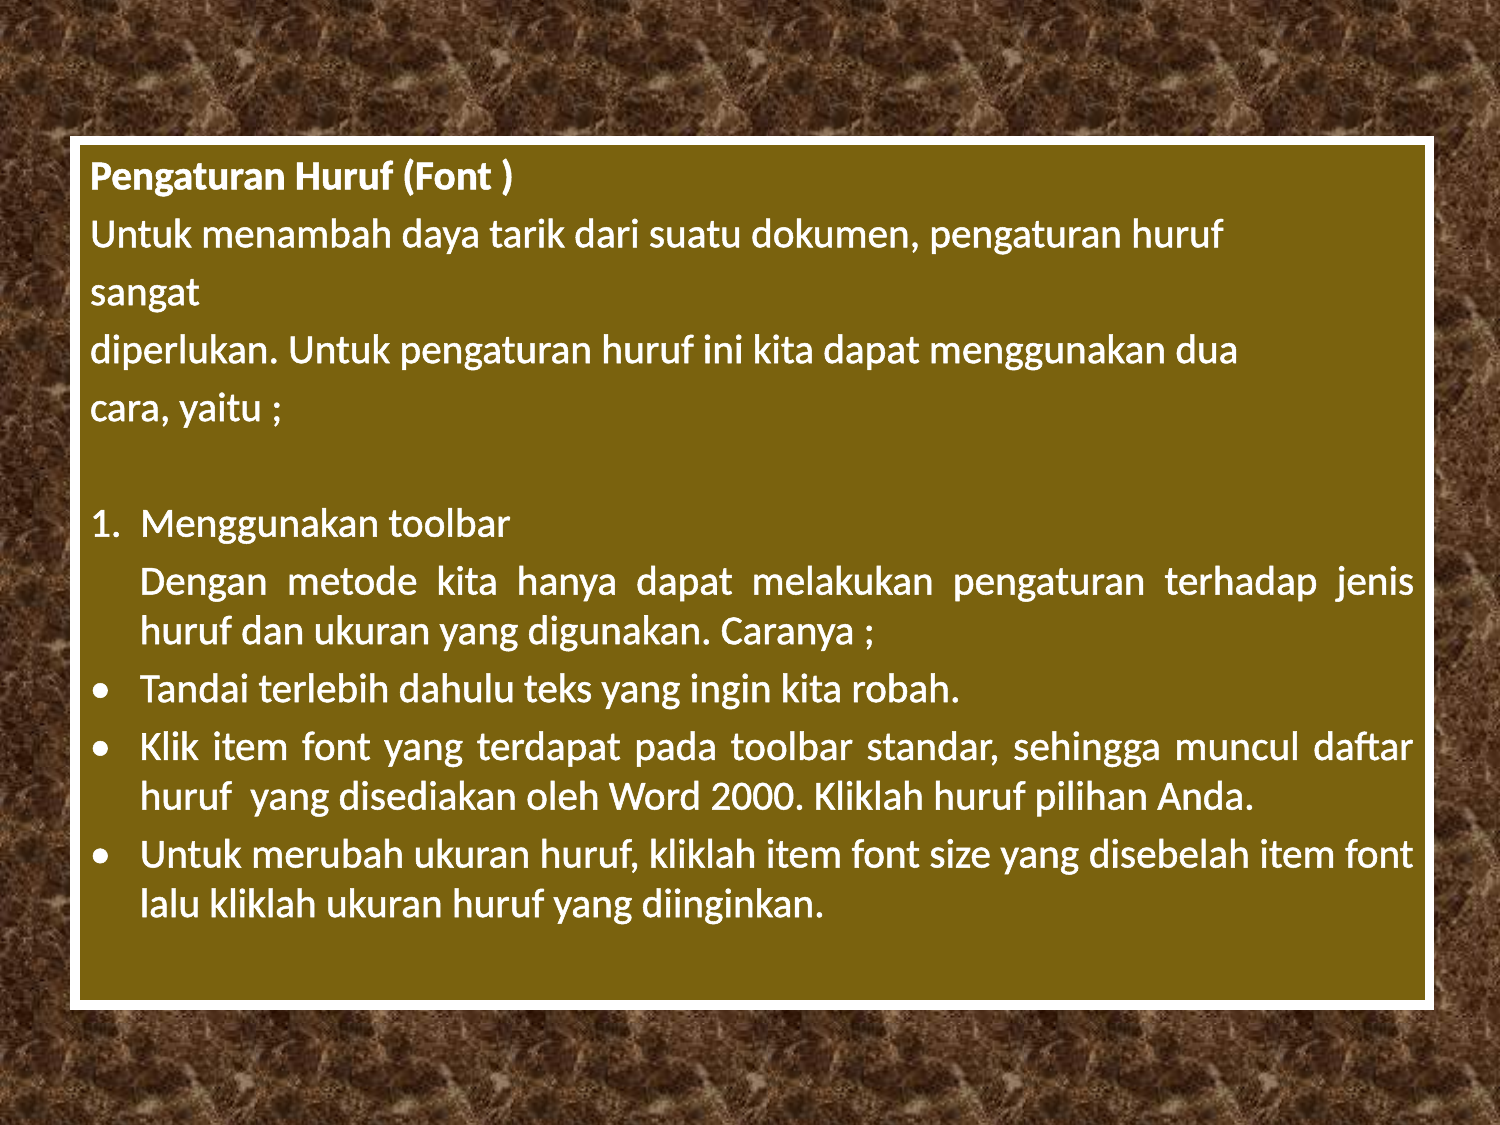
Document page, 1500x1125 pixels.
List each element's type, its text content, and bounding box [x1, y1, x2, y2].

picture [0, 0, 1500, 1125]
list Pengaturan Huruf (Font ) Untuk menambah daya tarik dari suatu dokumen, pengaturan huruf sangat diperlukan. Untuk pengaturan huruf ini kita dapat menggunakan dua cara, yaitu ; 1. Menggunakan toolbar Dengan metode kita hanya dapat melakukan pengaturan terhadap jenis huruf dan ukuran yang digunakan. Caranya ; • Tandai terlebih dahulu teks yang ingin kita robah. • Klik item font yang terdapat pada toolbar standar, sehingga muncul daftar huruf yang disediakan oleh Word 2000. Kliklah huruf pilihan Anda. • Untuk merubah ukuran huruf, kliklah item font size yang disebelah item font lalu kliklah ukuran huruf yang diinginkan. [75, 140, 1430, 1005]
